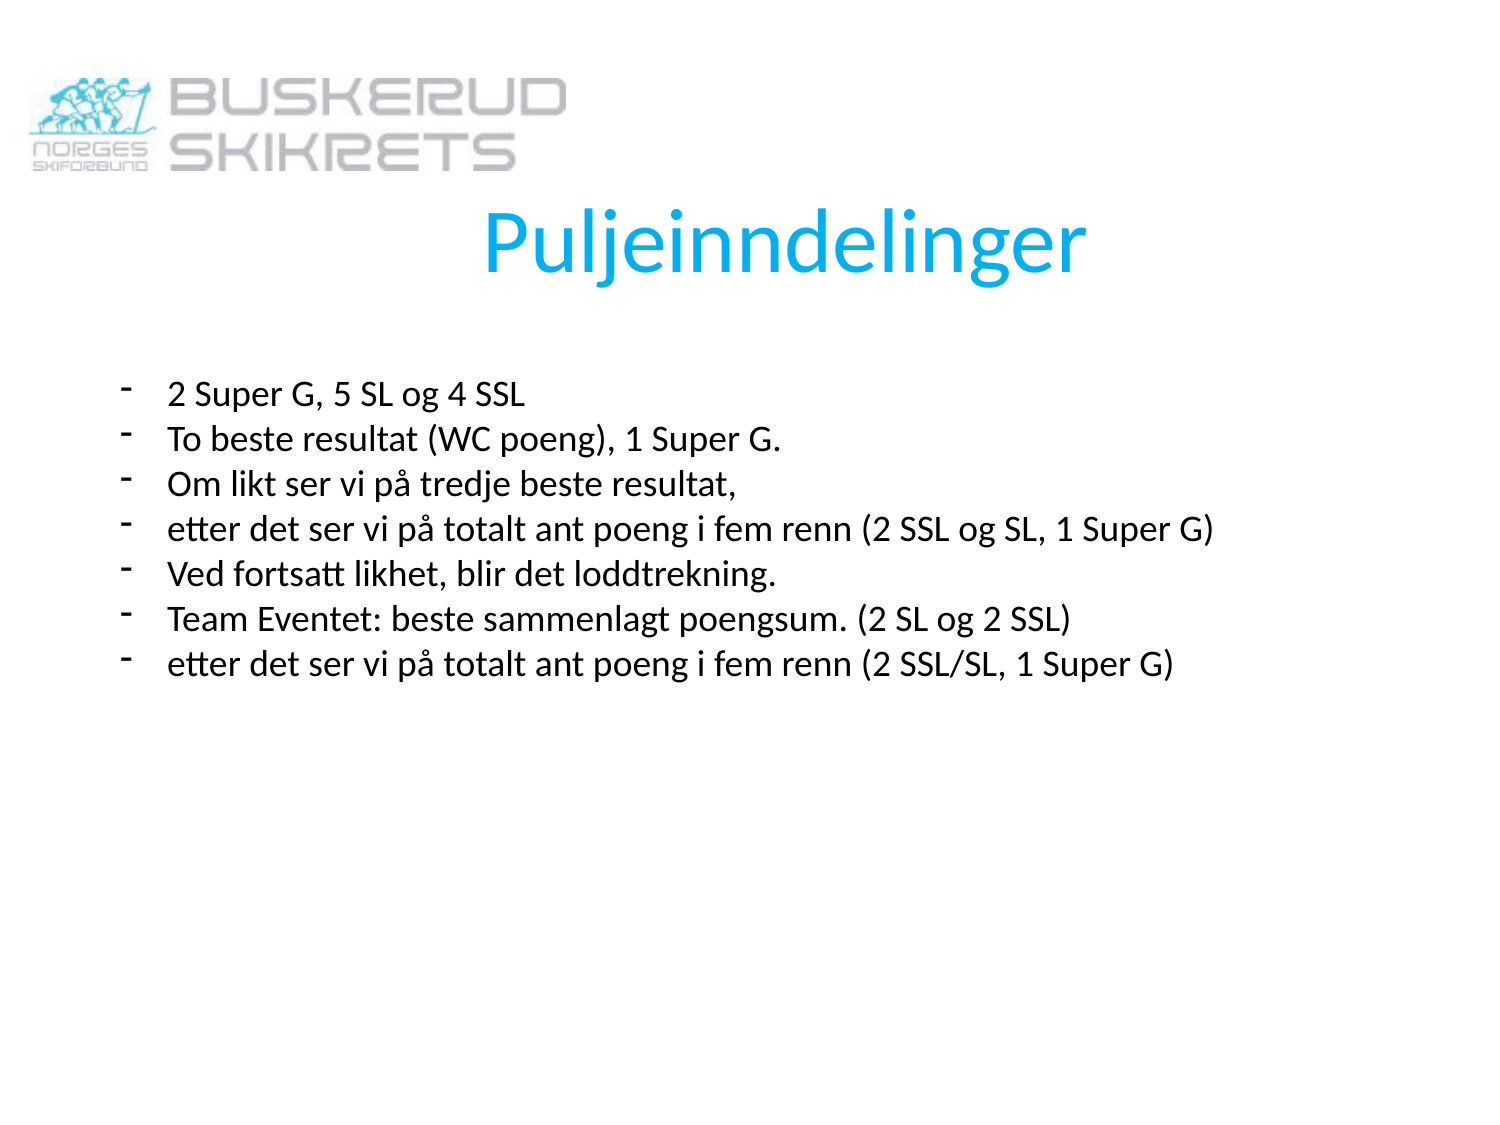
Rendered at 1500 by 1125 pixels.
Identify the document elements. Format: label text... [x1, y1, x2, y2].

title Puljeinndelinger [148, 170, 1424, 412]
text_box 2 Super G, 5 SL og 4 SSL To beste resultat (WC poeng), 1 Super G. Om likt ser vi på tredje beste resultat, etter det ser vi på totalt ant poeng i fem renn (2 SSL og SL, 1 Super G) Ved fortsatt likhet, blir det loddtrekning. Team Eventet: beste sammenlagt poengsum. (2 SL og 2 SSL) etter det ser vi på totalt ant poeng i fem renn (2 SSL/SL, 1 Super G) [105, 361, 1231, 872]
picture [29, 77, 566, 171]
